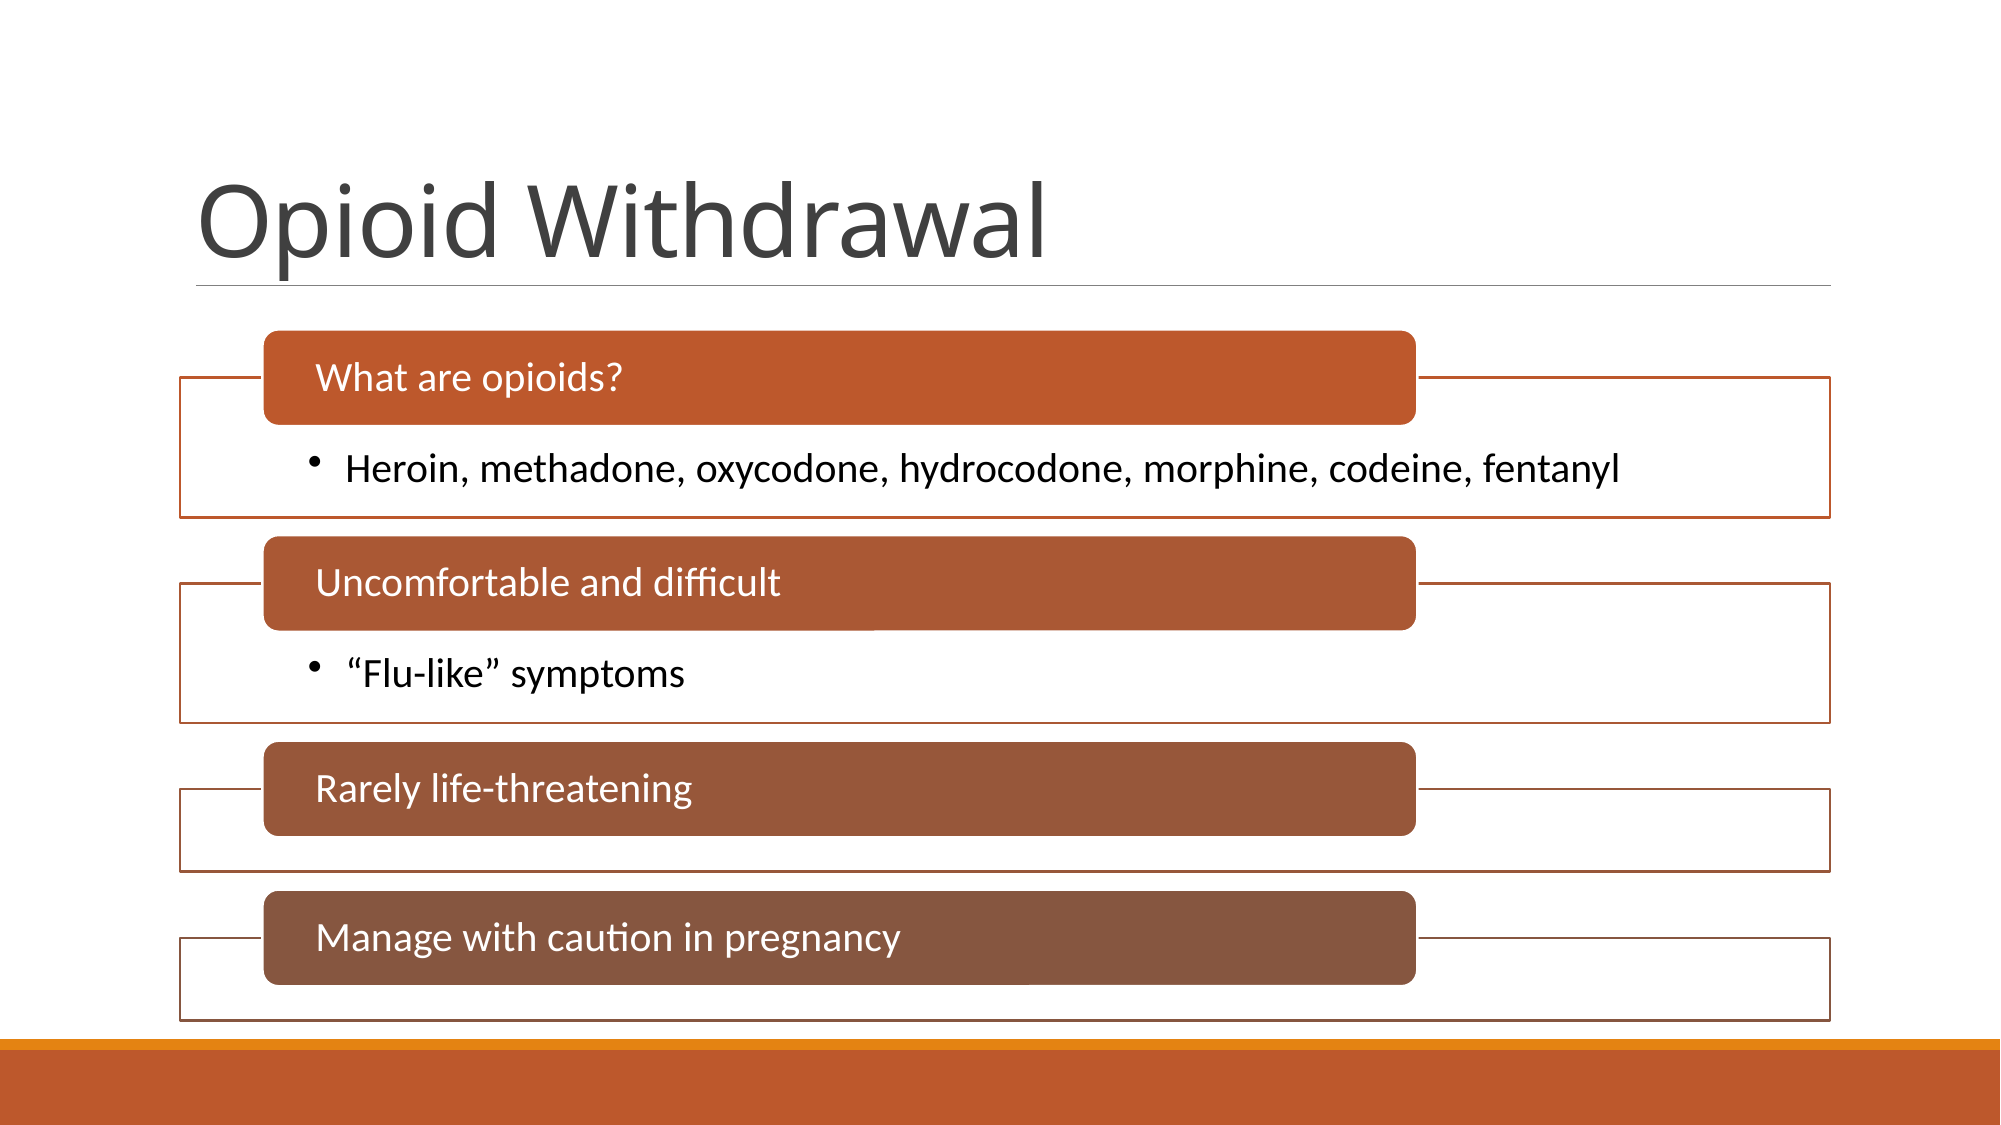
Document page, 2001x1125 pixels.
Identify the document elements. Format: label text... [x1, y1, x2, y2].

title Opioid Withdrawal [180, 47, 1830, 285]
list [179, 319, 1831, 1031]
